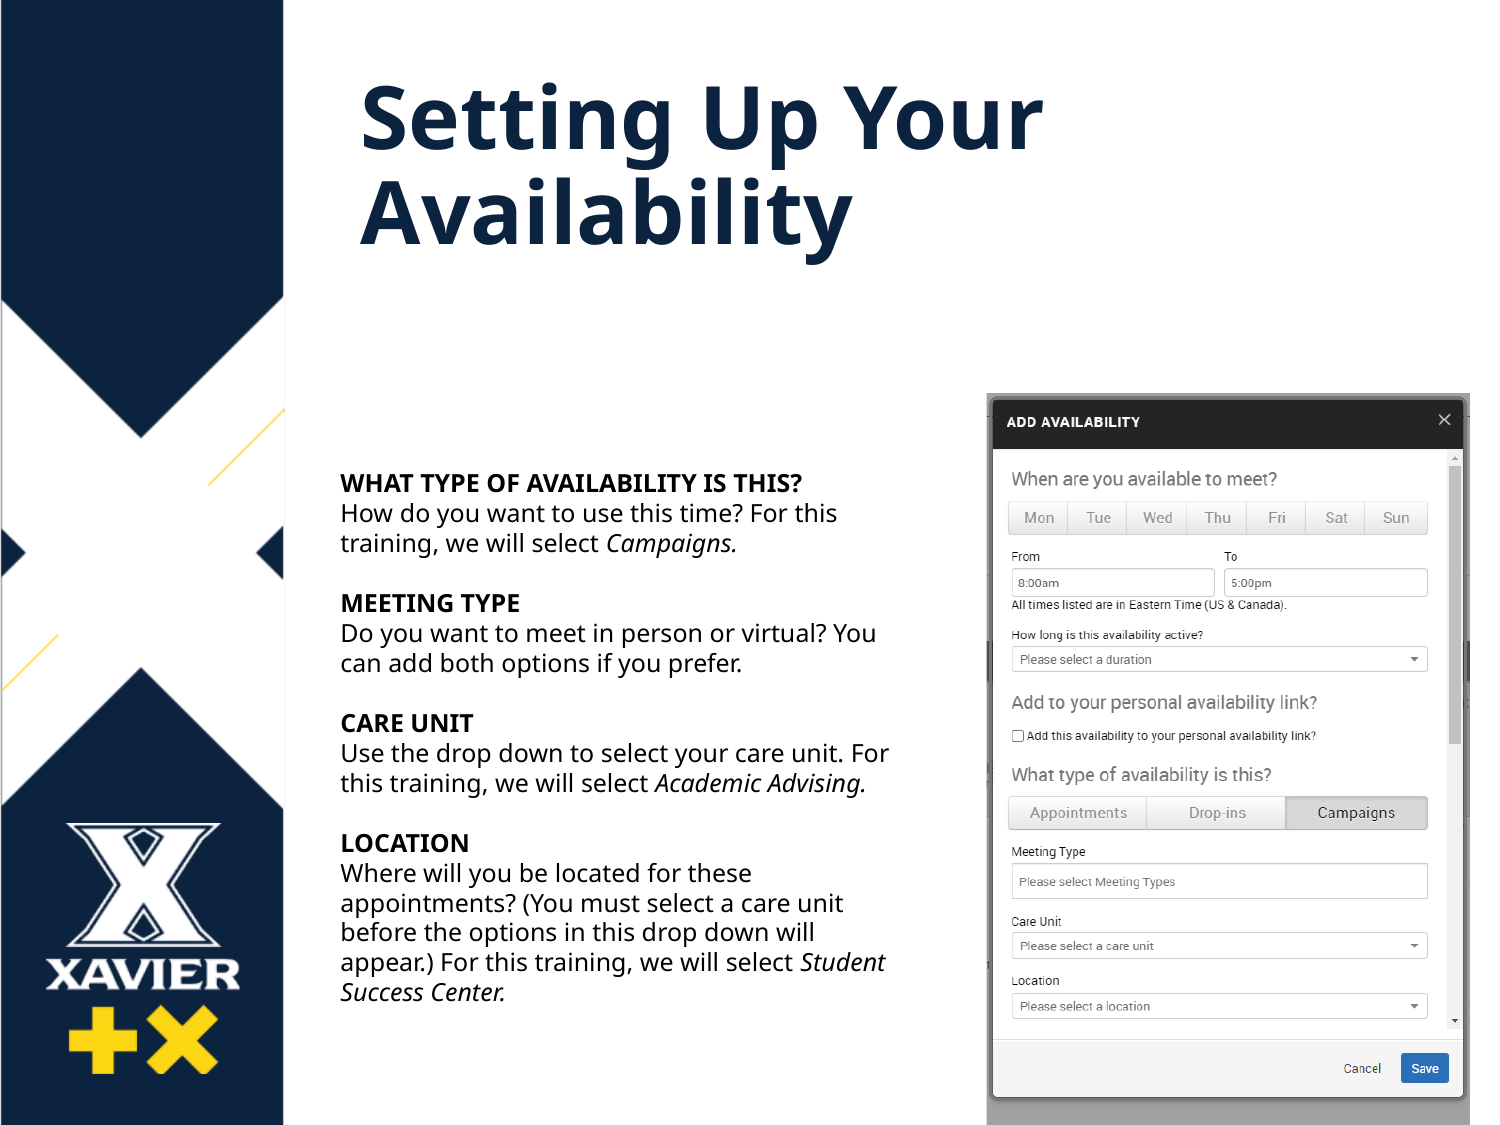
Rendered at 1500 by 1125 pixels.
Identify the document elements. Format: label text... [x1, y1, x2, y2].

title Setting Up Your Availability [345, 59, 1397, 278]
text_box WHAT TYPE OF AVAILABILITY IS THIS? How do you want to use this time? For this training, we will select Campaigns. MEETING TYPE Do you want to meet in person or virtual? You can add both options if you prefer. CARE UNIT Use the drop down to select your care unit. For this training, we will select Academic Advising. LOCATION Where will you be located for these appointments? (You must select a care unit before the options in this drop down will appear.) For this training, we will select Student Success Center. [325, 430, 915, 1045]
picture [986, 393, 1470, 1125]
